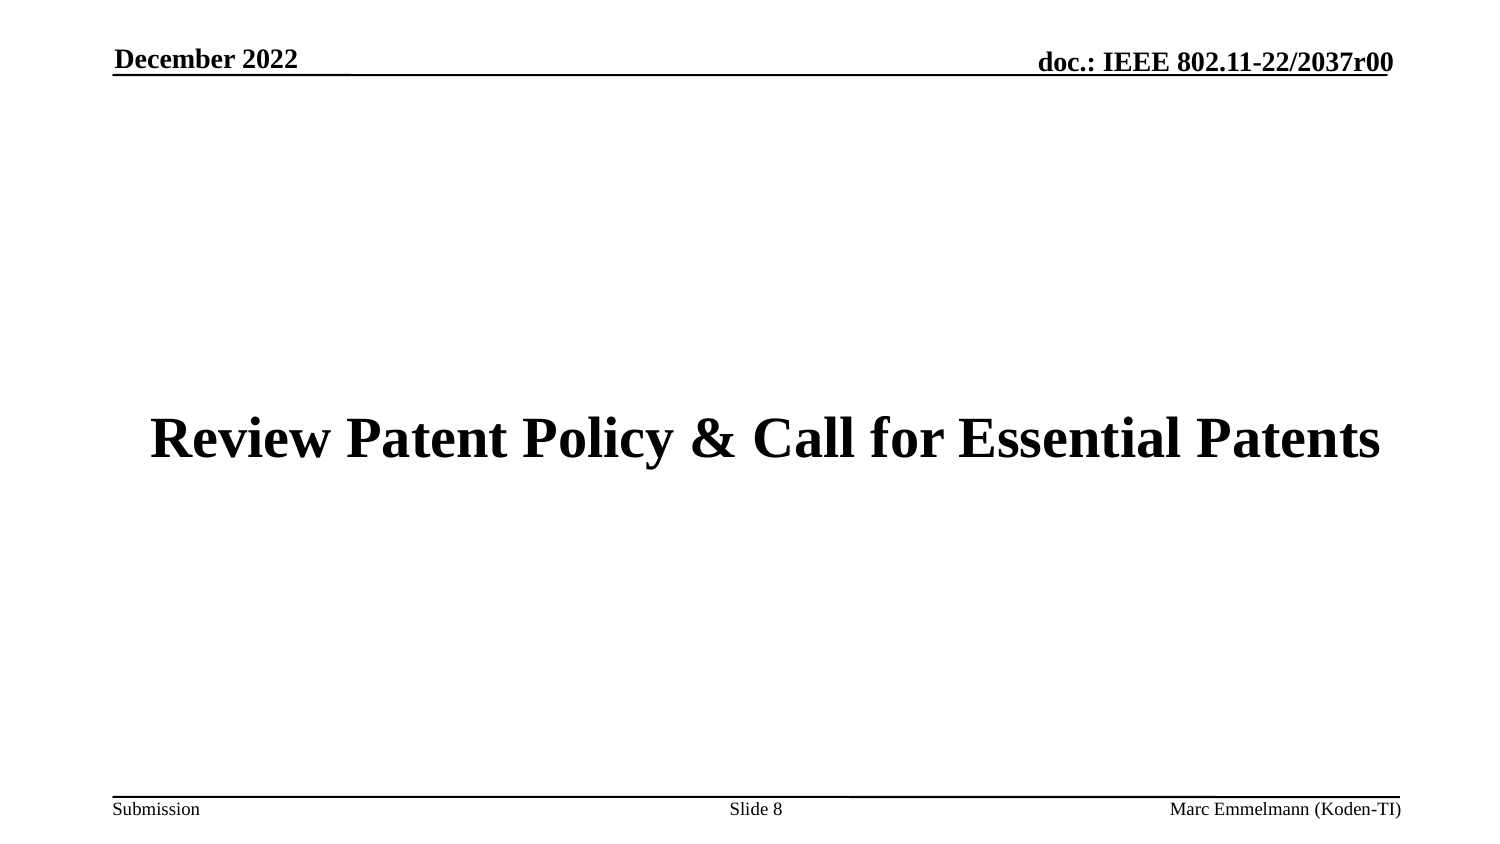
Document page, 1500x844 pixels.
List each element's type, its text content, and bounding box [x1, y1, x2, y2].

slide_number Slide 8 [712, 796, 800, 842]
list Review Patent Policy & Call for Essential Patents [135, 291, 1411, 477]
footer Marc Emmelmann (Koden-TI) [878, 796, 1402, 820]
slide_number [114, 40, 423, 75]
